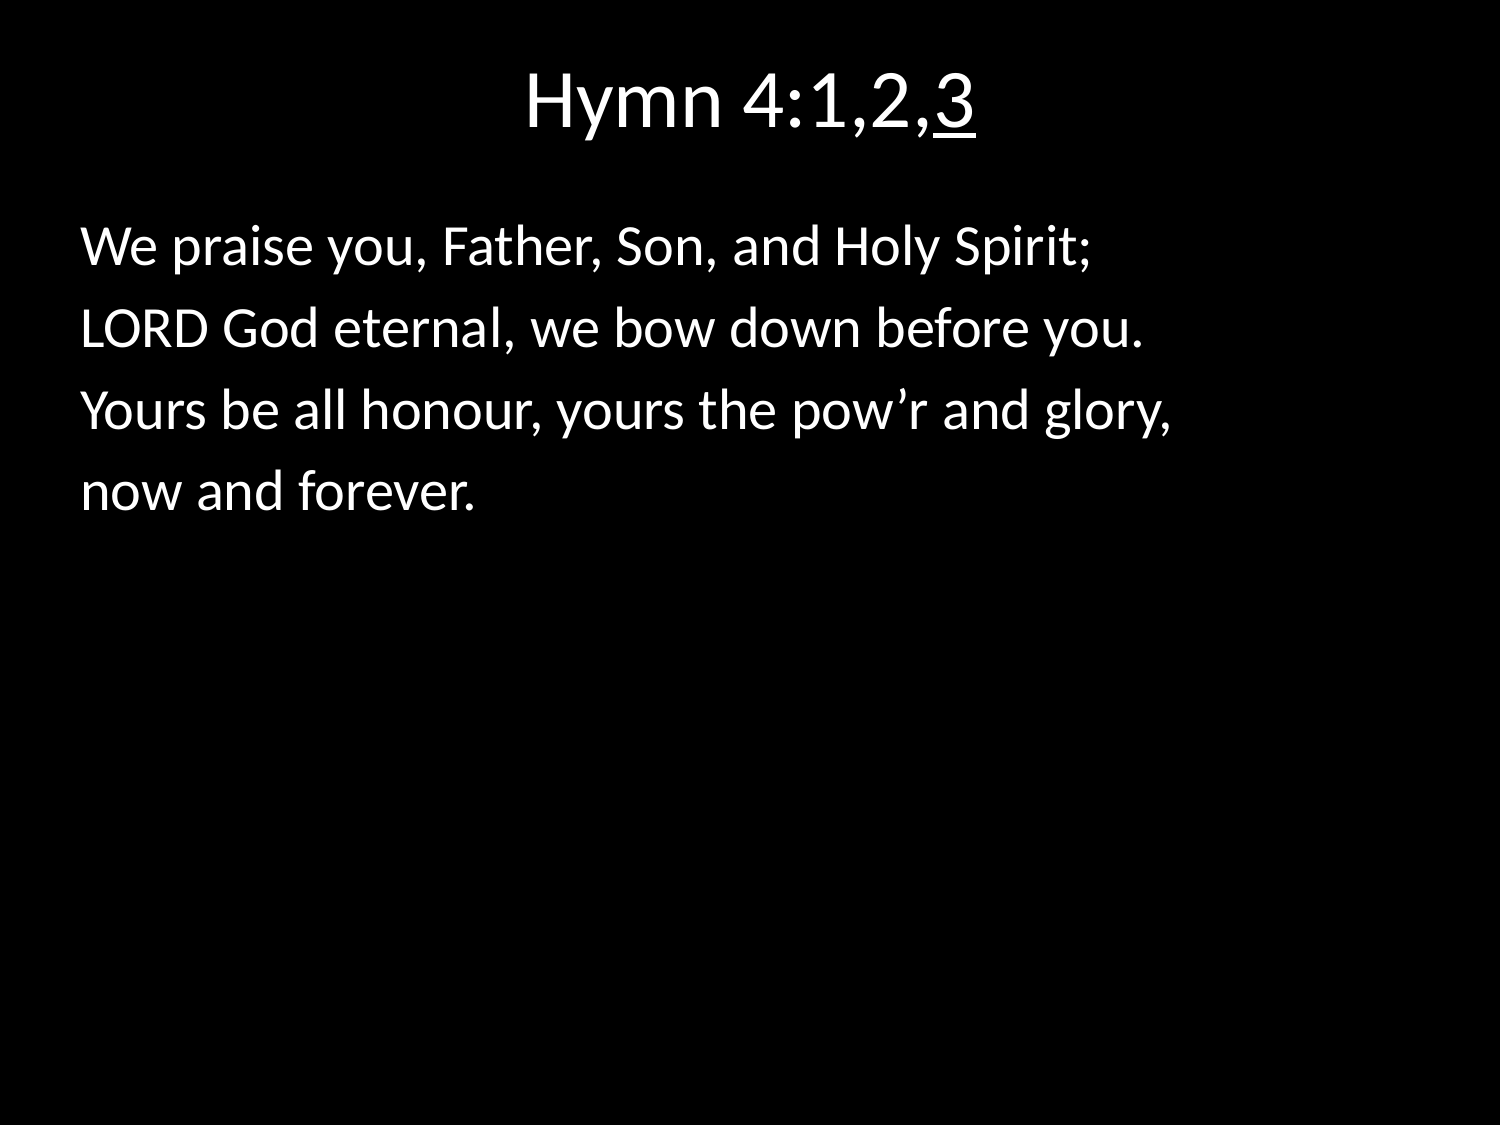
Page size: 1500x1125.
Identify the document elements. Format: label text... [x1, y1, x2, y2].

title Hymn 4:1,2,3 [0, 0, 1500, 188]
list We praise you, Father, Son, and Holy Spirit; Lord God eternal, we bow down before you. Yours be all honour, yours the pow’r and glory, now and forever. [64, 200, 1500, 1125]
